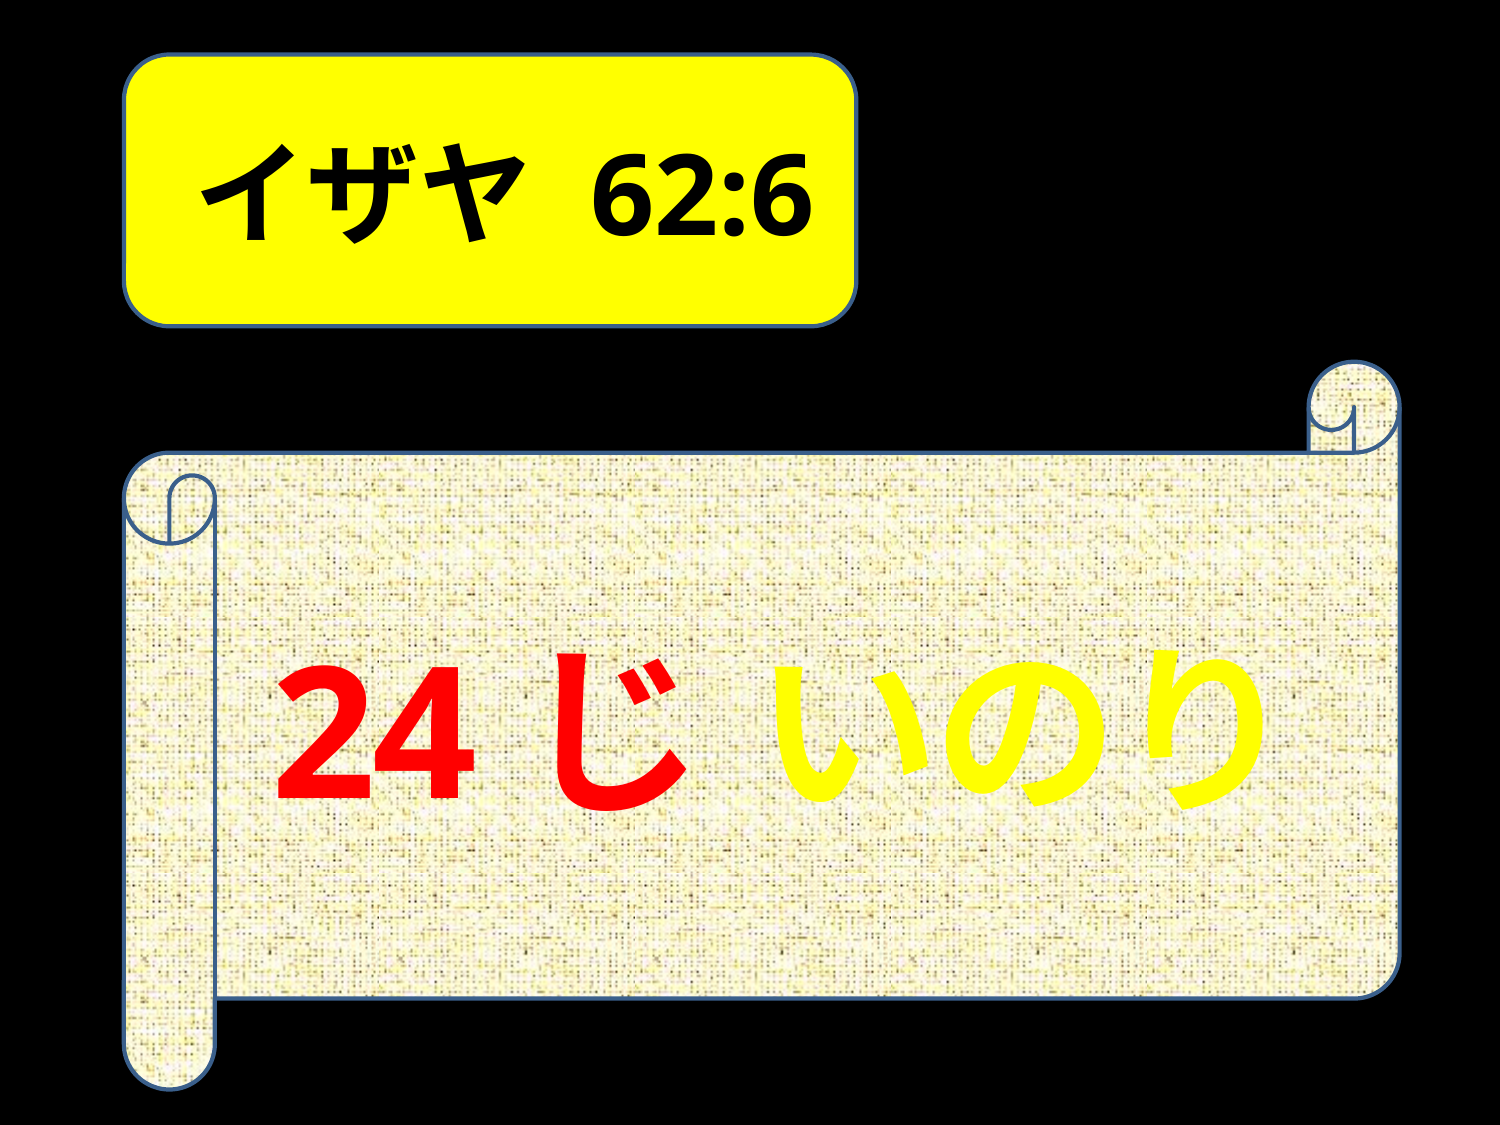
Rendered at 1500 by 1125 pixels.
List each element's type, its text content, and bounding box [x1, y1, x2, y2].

text_box イザヤ 62:6 [121, 52, 859, 329]
text_box 24じ いのり [121, 359, 1402, 1092]
